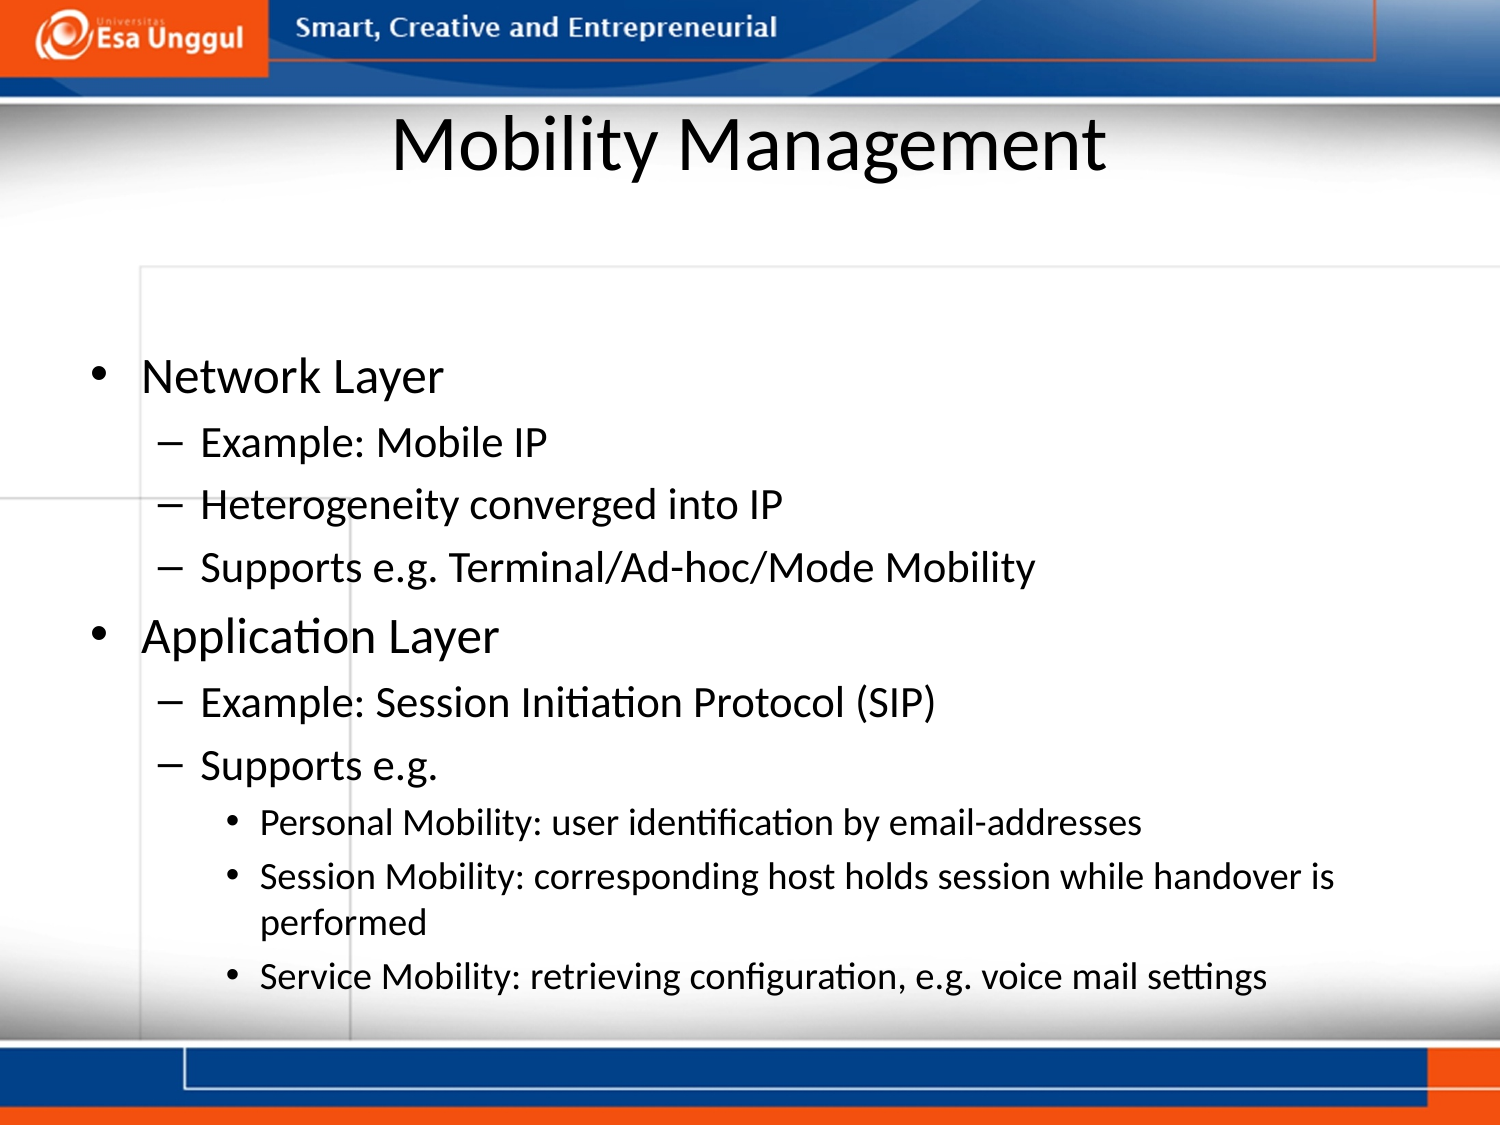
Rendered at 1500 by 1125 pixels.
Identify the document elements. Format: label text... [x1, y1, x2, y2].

list Network Layer Example: Mobile IP Heterogeneity converged into IP Supports e.g. Terminal/Ad-hoc/Mode Mobility Application Layer Example: Session Initiation Protocol (SIP) Supports e.g. Personal Mobility: user identification by email-addresses Session Mobility: corresponding host holds session while handover is performed Service Mobility: retrieving configuration, e.g. voice mail settings [75, 262, 1425, 1005]
picture [0, 0, 1500, 1125]
title Mobility Management [75, 45, 1425, 233]
